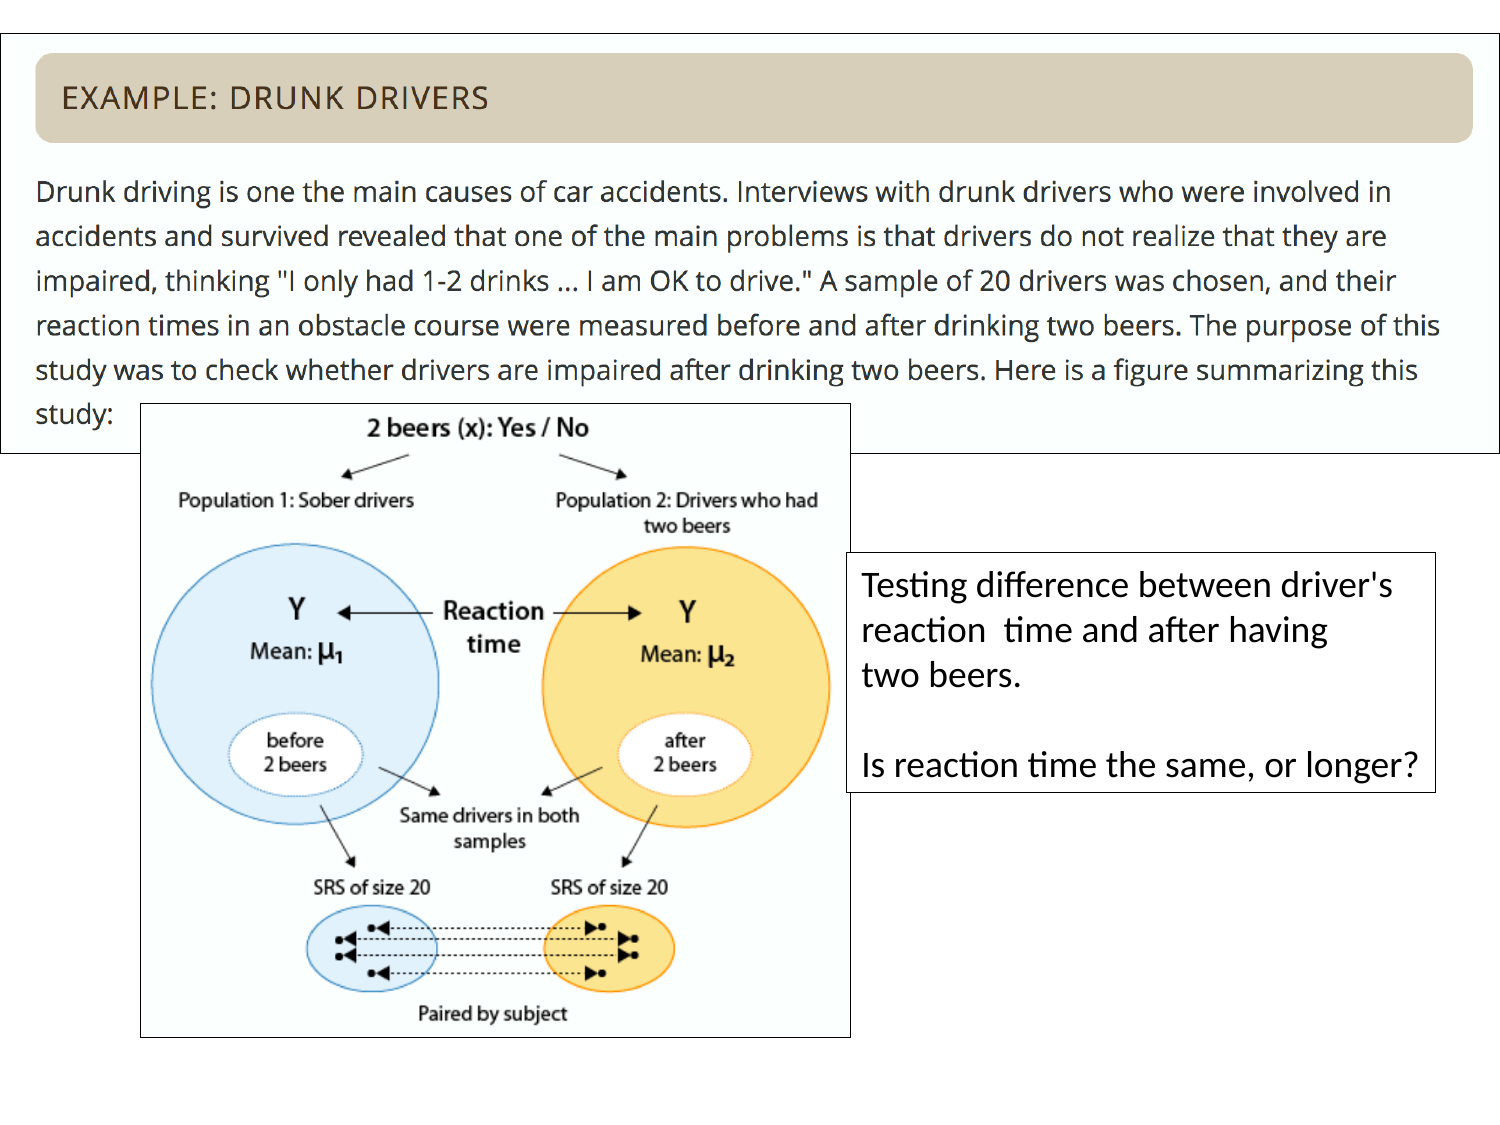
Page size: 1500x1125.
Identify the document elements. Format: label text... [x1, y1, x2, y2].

picture [0, 32, 1500, 1038]
text_box Testing difference between driver's reaction time and after having two beers. Is reaction time the same, or longer? [855, 552, 1436, 793]
